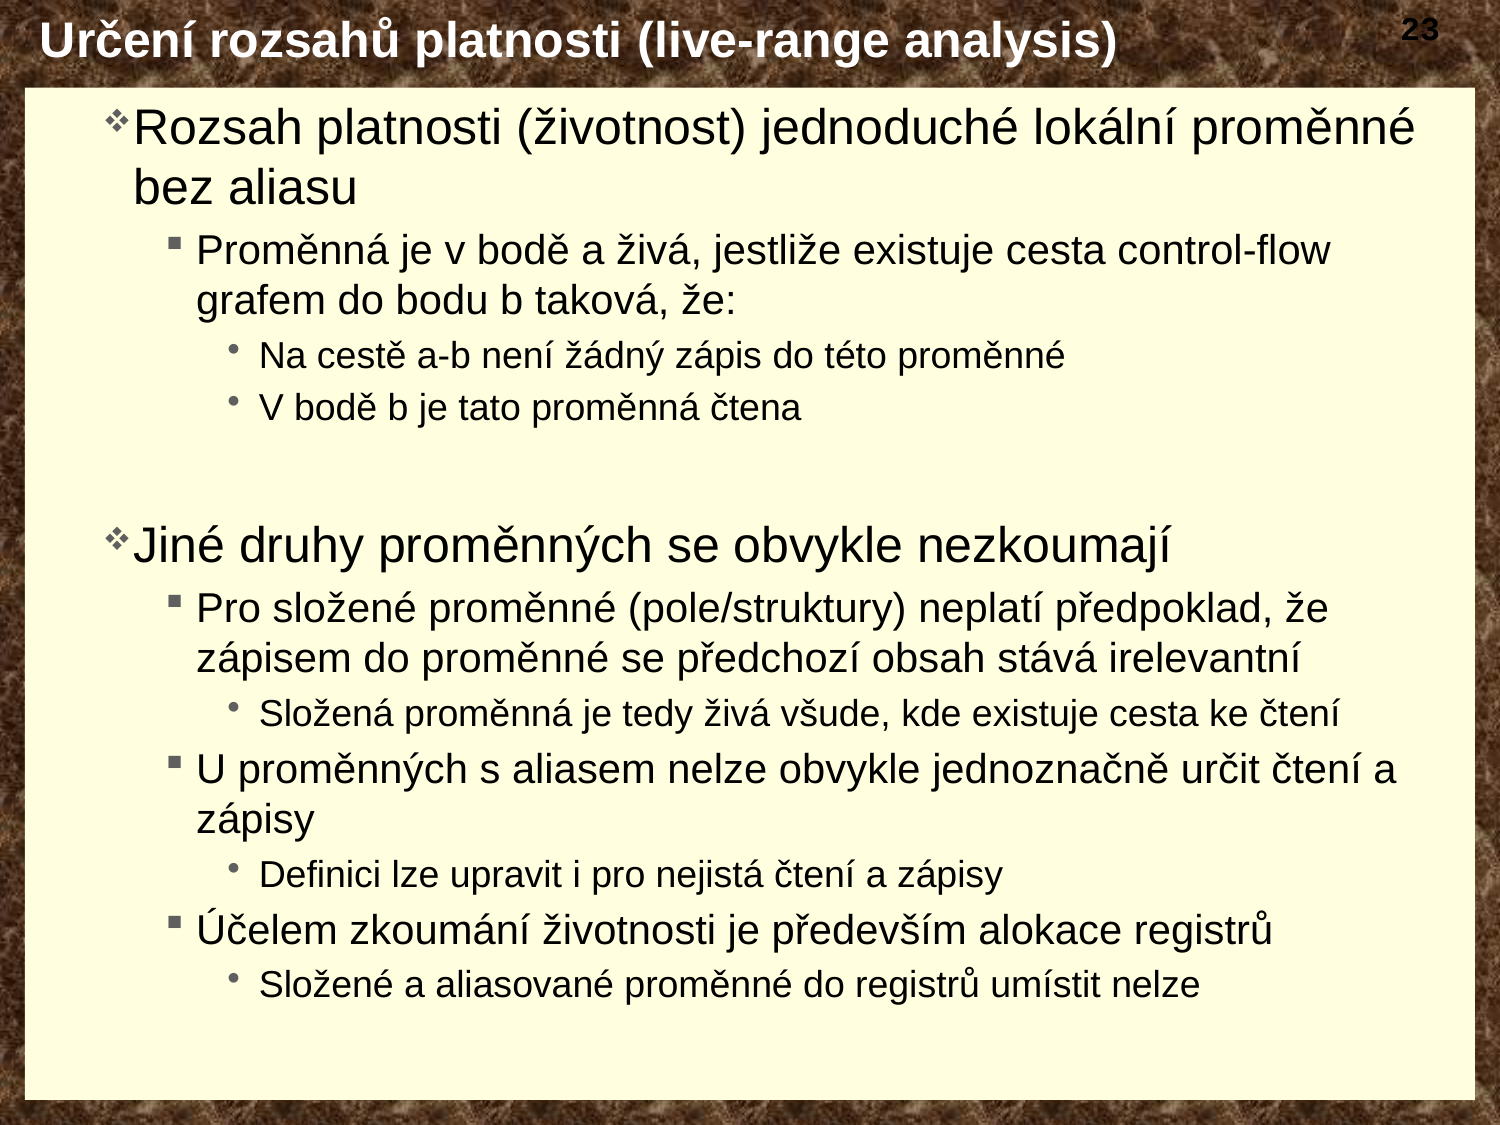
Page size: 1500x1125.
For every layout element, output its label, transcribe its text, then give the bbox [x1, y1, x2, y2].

slide_number 23 [1262, 0, 1476, 63]
picture [0, 0, 1500, 1125]
title Určení rozsahů platnosti (live-range analysis) [24, 0, 1225, 75]
list Rozsah platnosti (životnost) jednoduché lokální proměnné bez aliasu Proměnná je v bodě a živá, jestliže existuje cesta control-flow grafem do bodu b taková, že: Na cestě a-b není žádný zápis do této proměnné V bodě b je tato proměnná čtena Jiné druhy proměnných se obvykle nezkoumají Pro složené proměnné (pole/struktury) neplatí předpoklad, že zápisem do proměnné se předchozí obsah stává irelevantní Složená proměnná je tedy živá všude, kde existuje cesta ke čtení U proměnných s aliasem nelze obvykle jednoznačně určit čtení a zápisy Definici lze upravit i pro nejistá čtení a zápisy Účelem zkoumání životnosti je především alokace registrů Složené a aliasované proměnné do registrů umístit nelze [24, 87, 1475, 1100]
